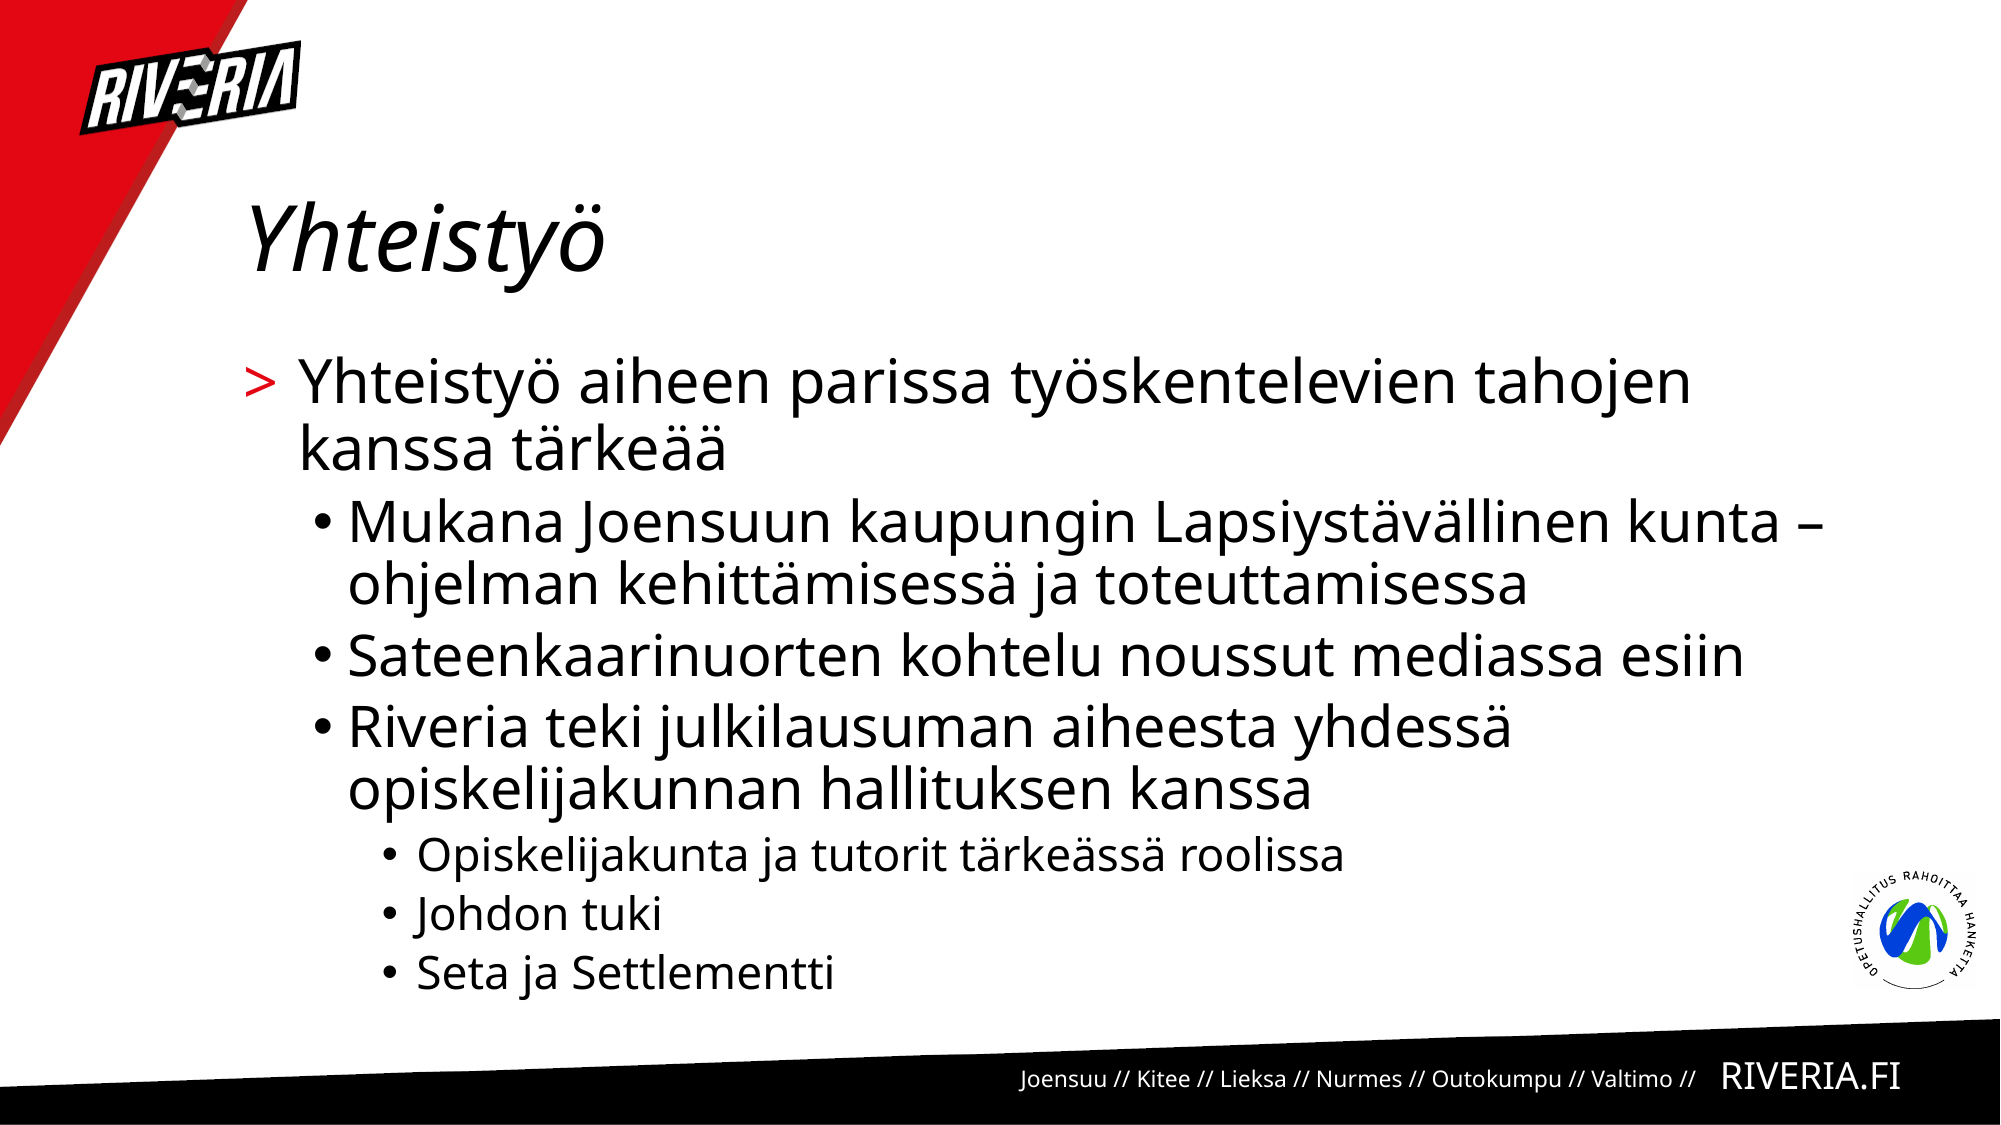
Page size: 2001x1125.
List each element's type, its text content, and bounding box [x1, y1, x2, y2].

list Yhteistyö aiheen parissa työskentelevien tahojen kanssa tärkeää Mukana Joensuun kaupungin Lapsiystävällinen kunta –ohjelman kehittämisessä ja toteuttamisessa Sateenkaarinuorten kohtelu noussut mediassa esiin Riveria teki julkilausuman aiheesta yhdessä opiskelijakunnan hallituksen kanssa Opiskelijakunta ja tutorit tärkeässä roolissa Johdon tuki Seta ja Settlementti [228, 343, 1863, 1020]
picture [0, 0, 301, 446]
picture [0, 1019, 2000, 1125]
title Yhteistyö [228, 147, 1863, 338]
picture [1863, 871, 1976, 989]
